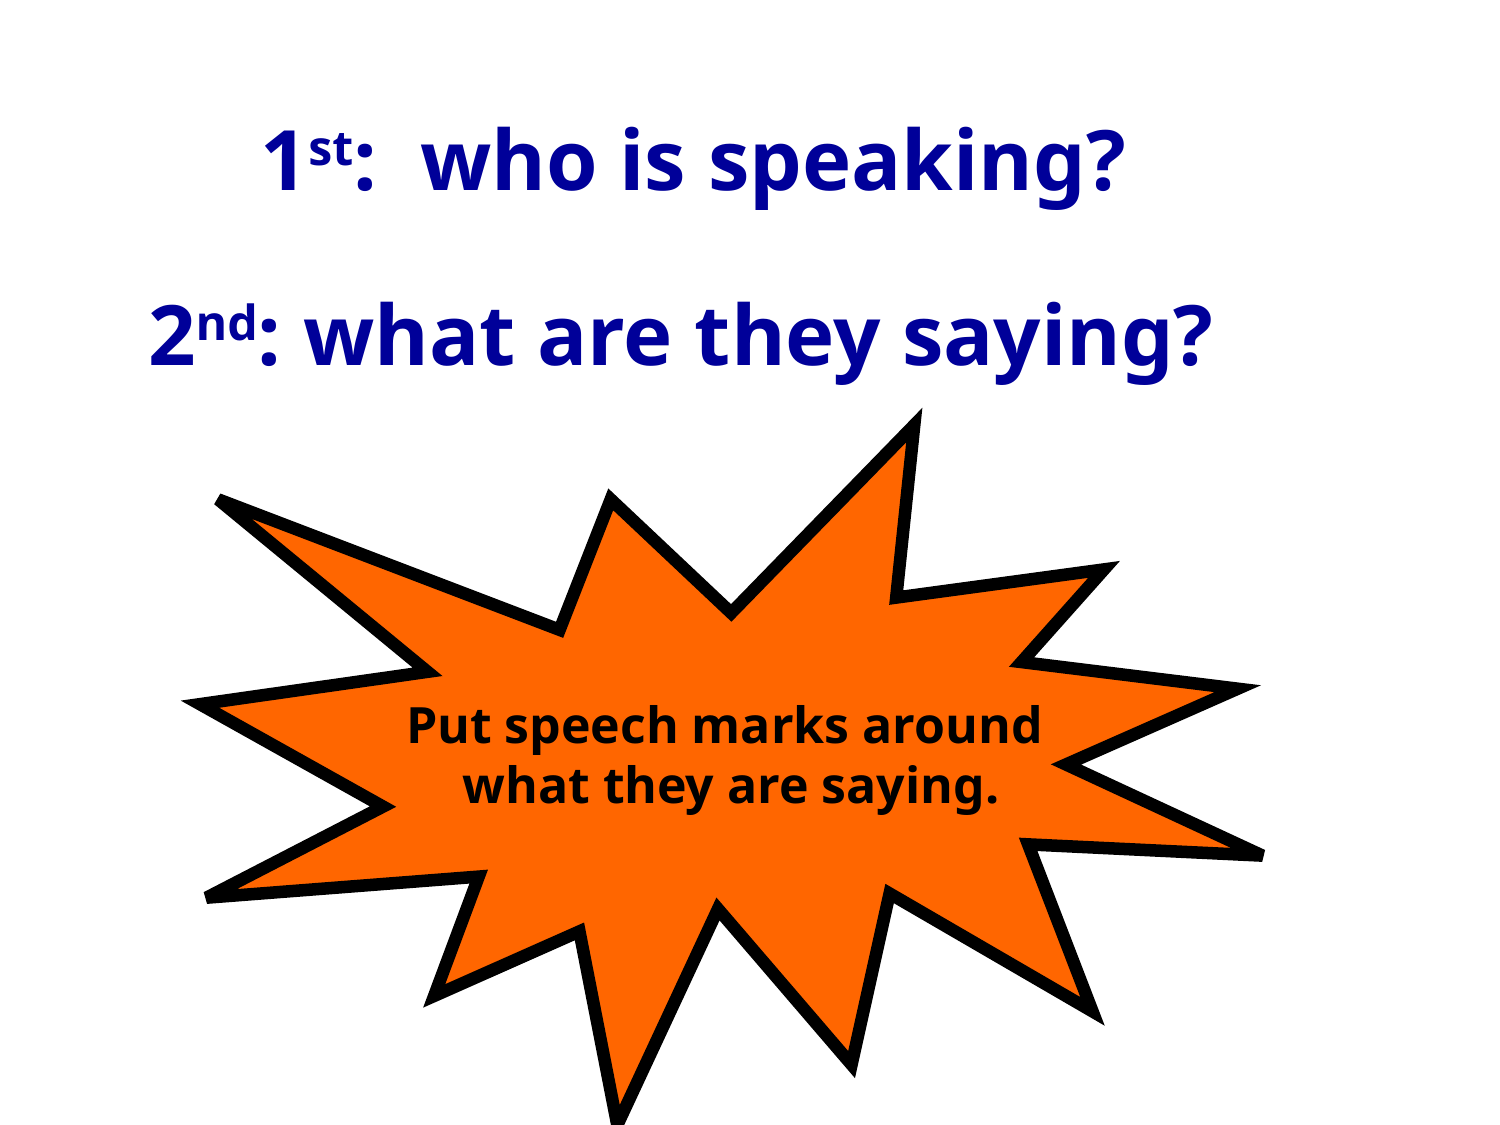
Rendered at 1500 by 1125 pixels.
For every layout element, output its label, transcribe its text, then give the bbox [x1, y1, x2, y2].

text_box 2nd: what are they saying? [62, 275, 1300, 390]
text_box 1st: who is speaking? [75, 99, 1313, 215]
text_box Put speech marks around what they are saying. [199, 425, 1263, 1125]
